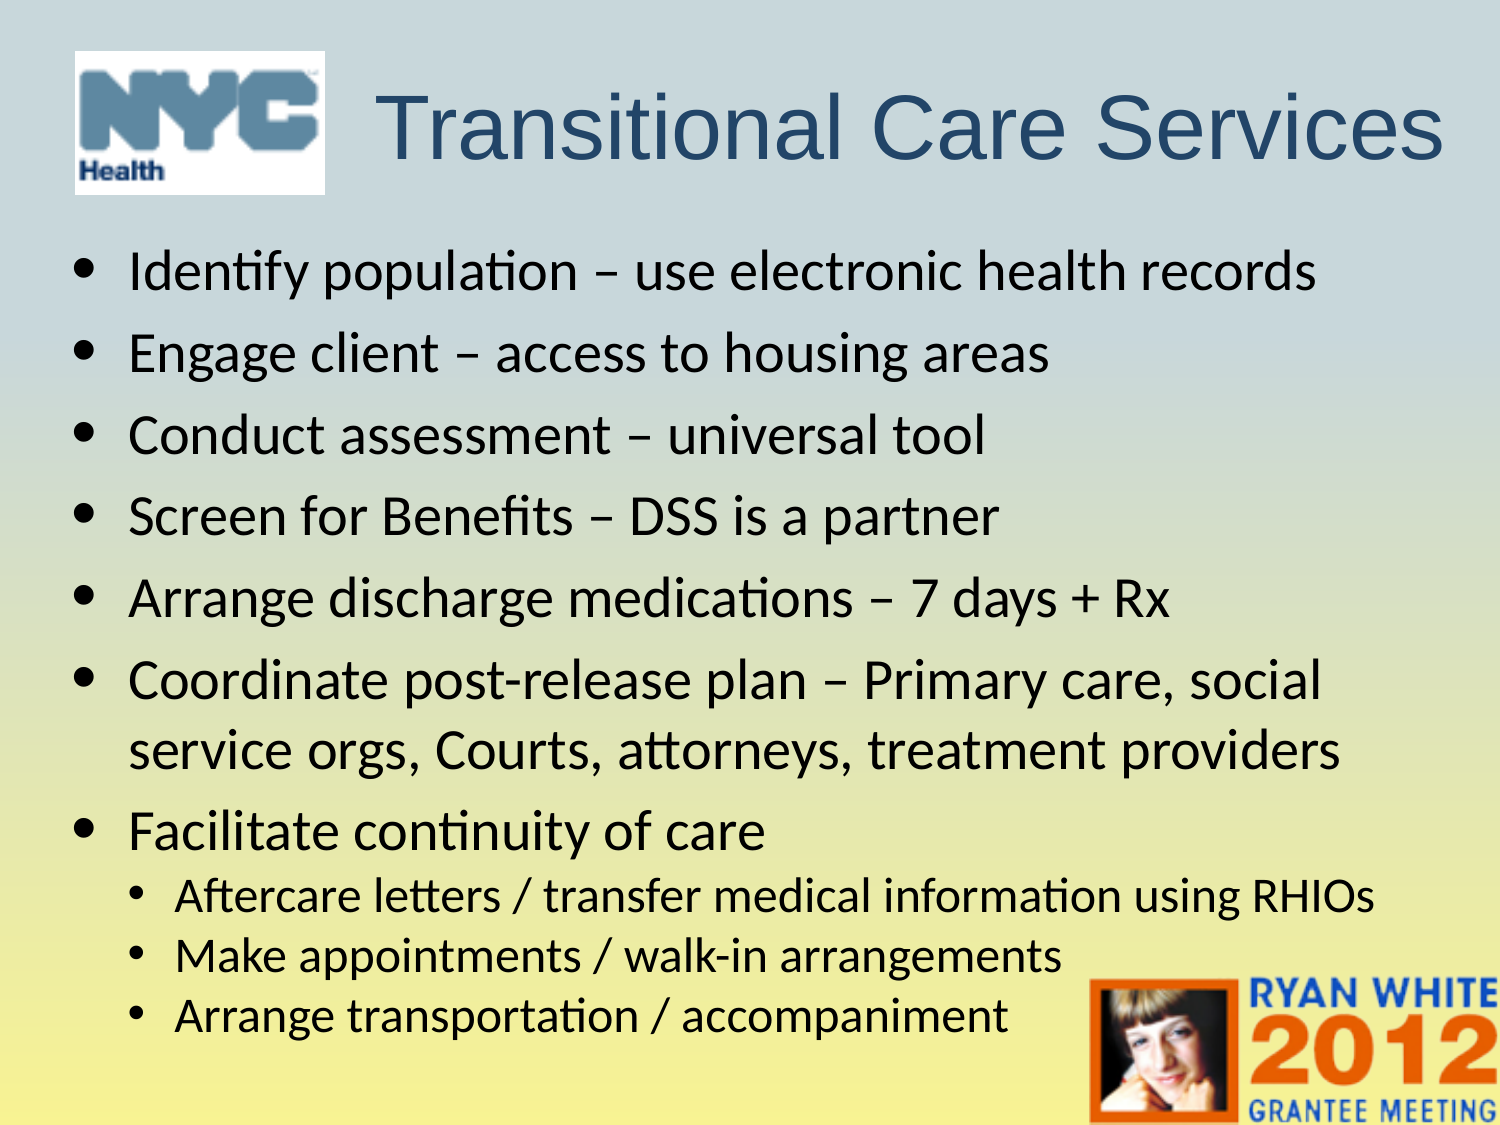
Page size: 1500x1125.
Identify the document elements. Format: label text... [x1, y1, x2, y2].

picture [1089, 943, 1500, 1125]
title Transitional Care Services [324, 29, 1497, 217]
picture [74, 51, 326, 195]
list Identify population – use electronic health records Engage client – access to housing areas Conduct assessment – universal tool Screen for Benefits – DSS is a partner Arrange discharge medications – 7 days + Rx Coordinate post-release plan – Primary care, social service orgs, Courts, attorneys, treatment providers Facilitate continuity of care Aftercare letters / transfer medical information using RHIOs Make appointments / walk-in arrangements Arrange transportation / accompaniment [37, 224, 1500, 1075]
